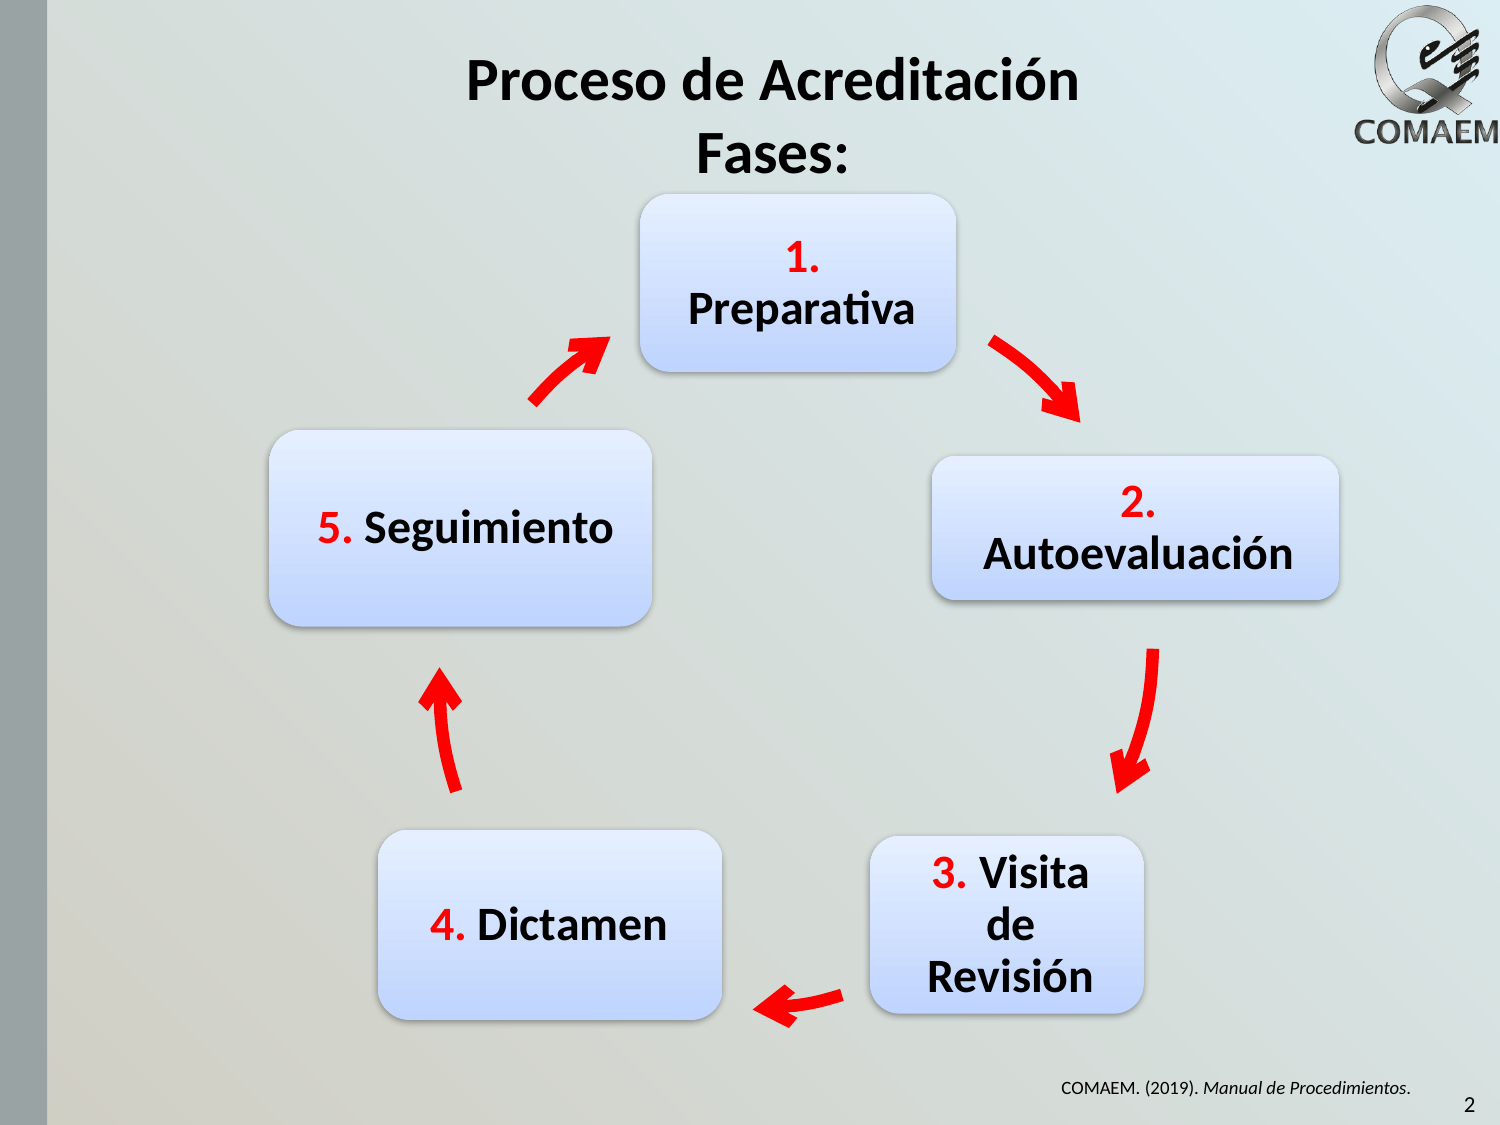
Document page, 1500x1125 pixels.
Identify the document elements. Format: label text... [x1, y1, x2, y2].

picture [1350, 3, 1500, 152]
title Proceso de Acreditación Fases: [360, 30, 1188, 192]
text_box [159, 193, 1450, 1026]
text_box COMAEM. (2019). Manual de Procedimientos. [1046, 1068, 1427, 1106]
text_box [0, 0, 48, 1125]
text_box 2 [1449, 1082, 1500, 1125]
